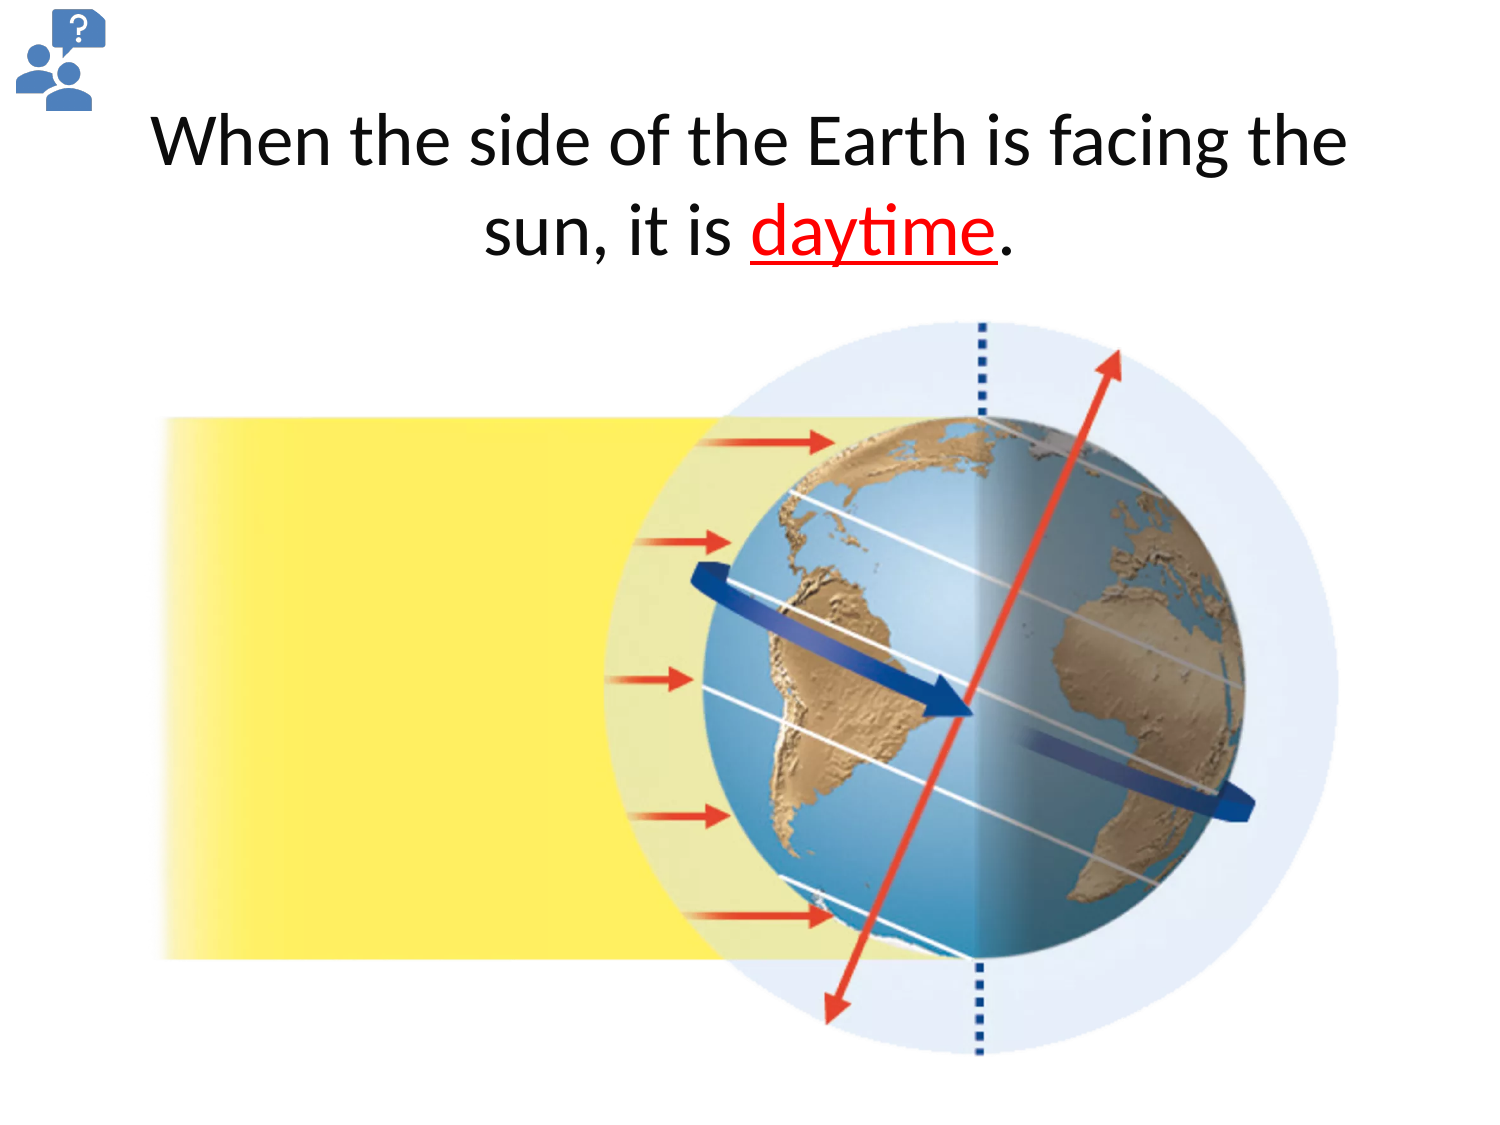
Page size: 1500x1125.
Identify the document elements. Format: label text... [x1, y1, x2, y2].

picture [142, 301, 1358, 1076]
title When the side of the Earth is facing the sun, it is daytime. [81, 60, 1419, 302]
text_box [0, 0, 121, 121]
